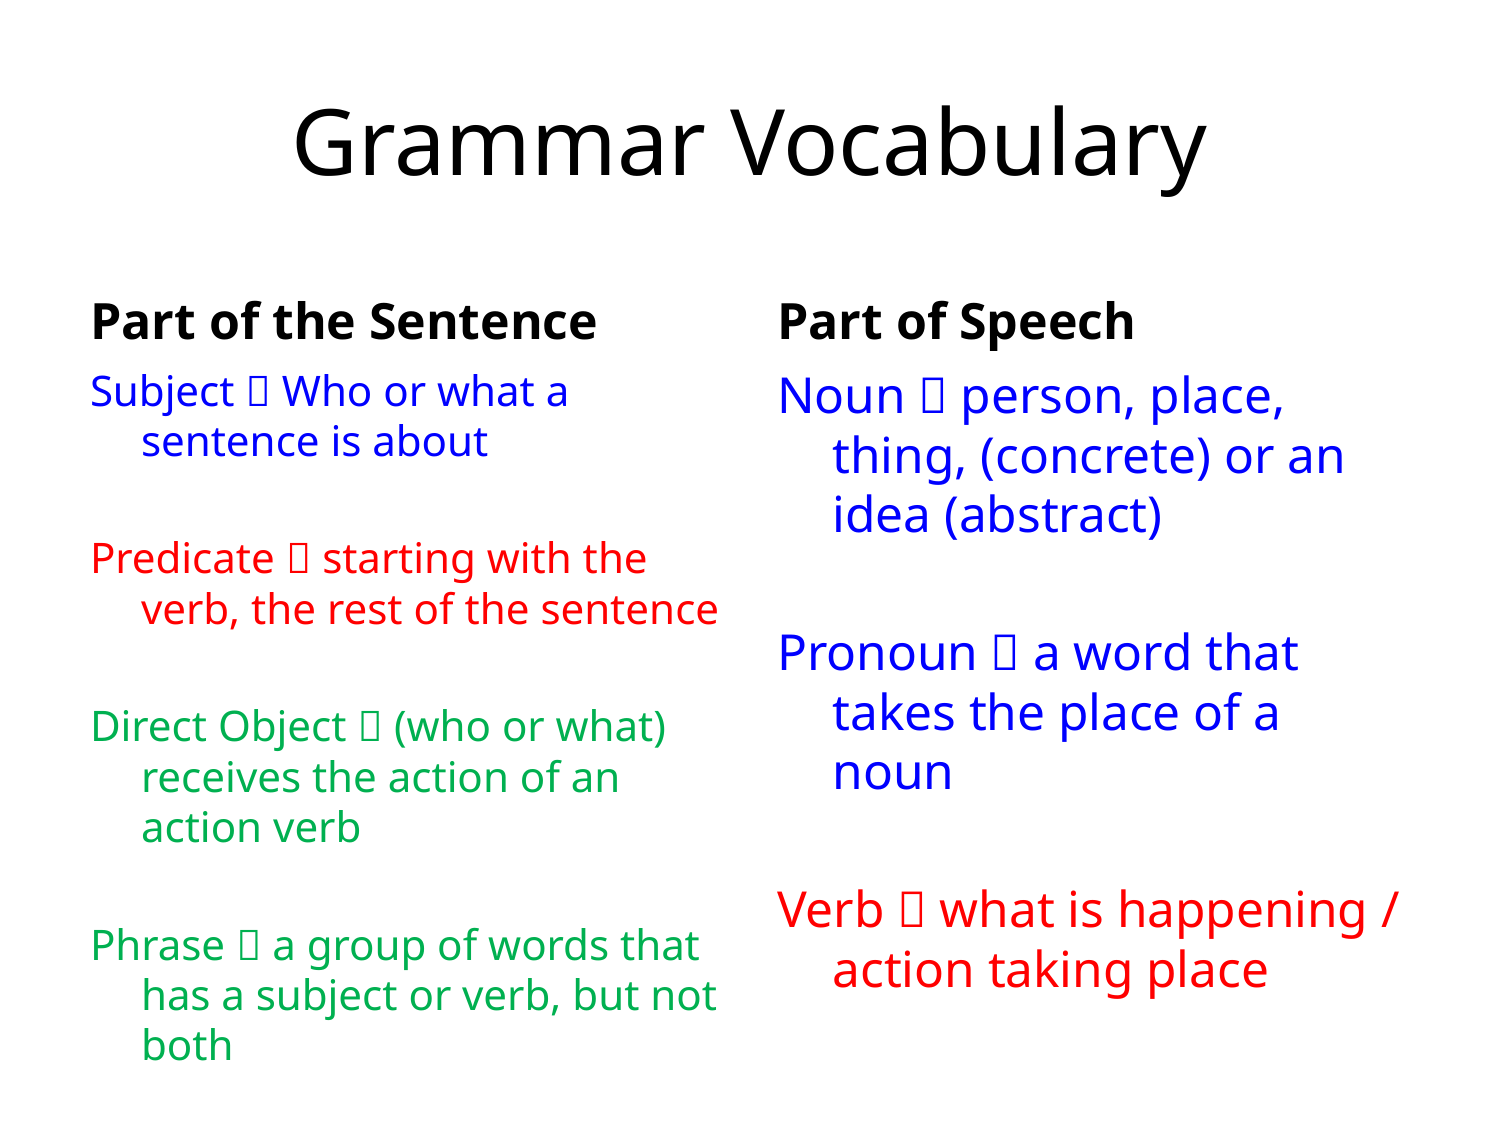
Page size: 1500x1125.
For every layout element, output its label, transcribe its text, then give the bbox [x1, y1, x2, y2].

title Grammar Vocabulary [75, 45, 1425, 233]
list Part of the Sentence [75, 251, 738, 356]
list Part of Speech [761, 251, 1425, 356]
list Noun  person, place, thing, (concrete) or an idea (abstract) Pronoun  a word that takes the place of a noun Verb  what is happening / action taking place [761, 356, 1425, 1005]
list Subject  Who or what a sentence is about Predicate  starting with the verb, the rest of the sentence Direct Object  (who or what) receives the action of an action verb Phrase  a group of words that has a subject or verb, but not both [75, 356, 738, 1125]
